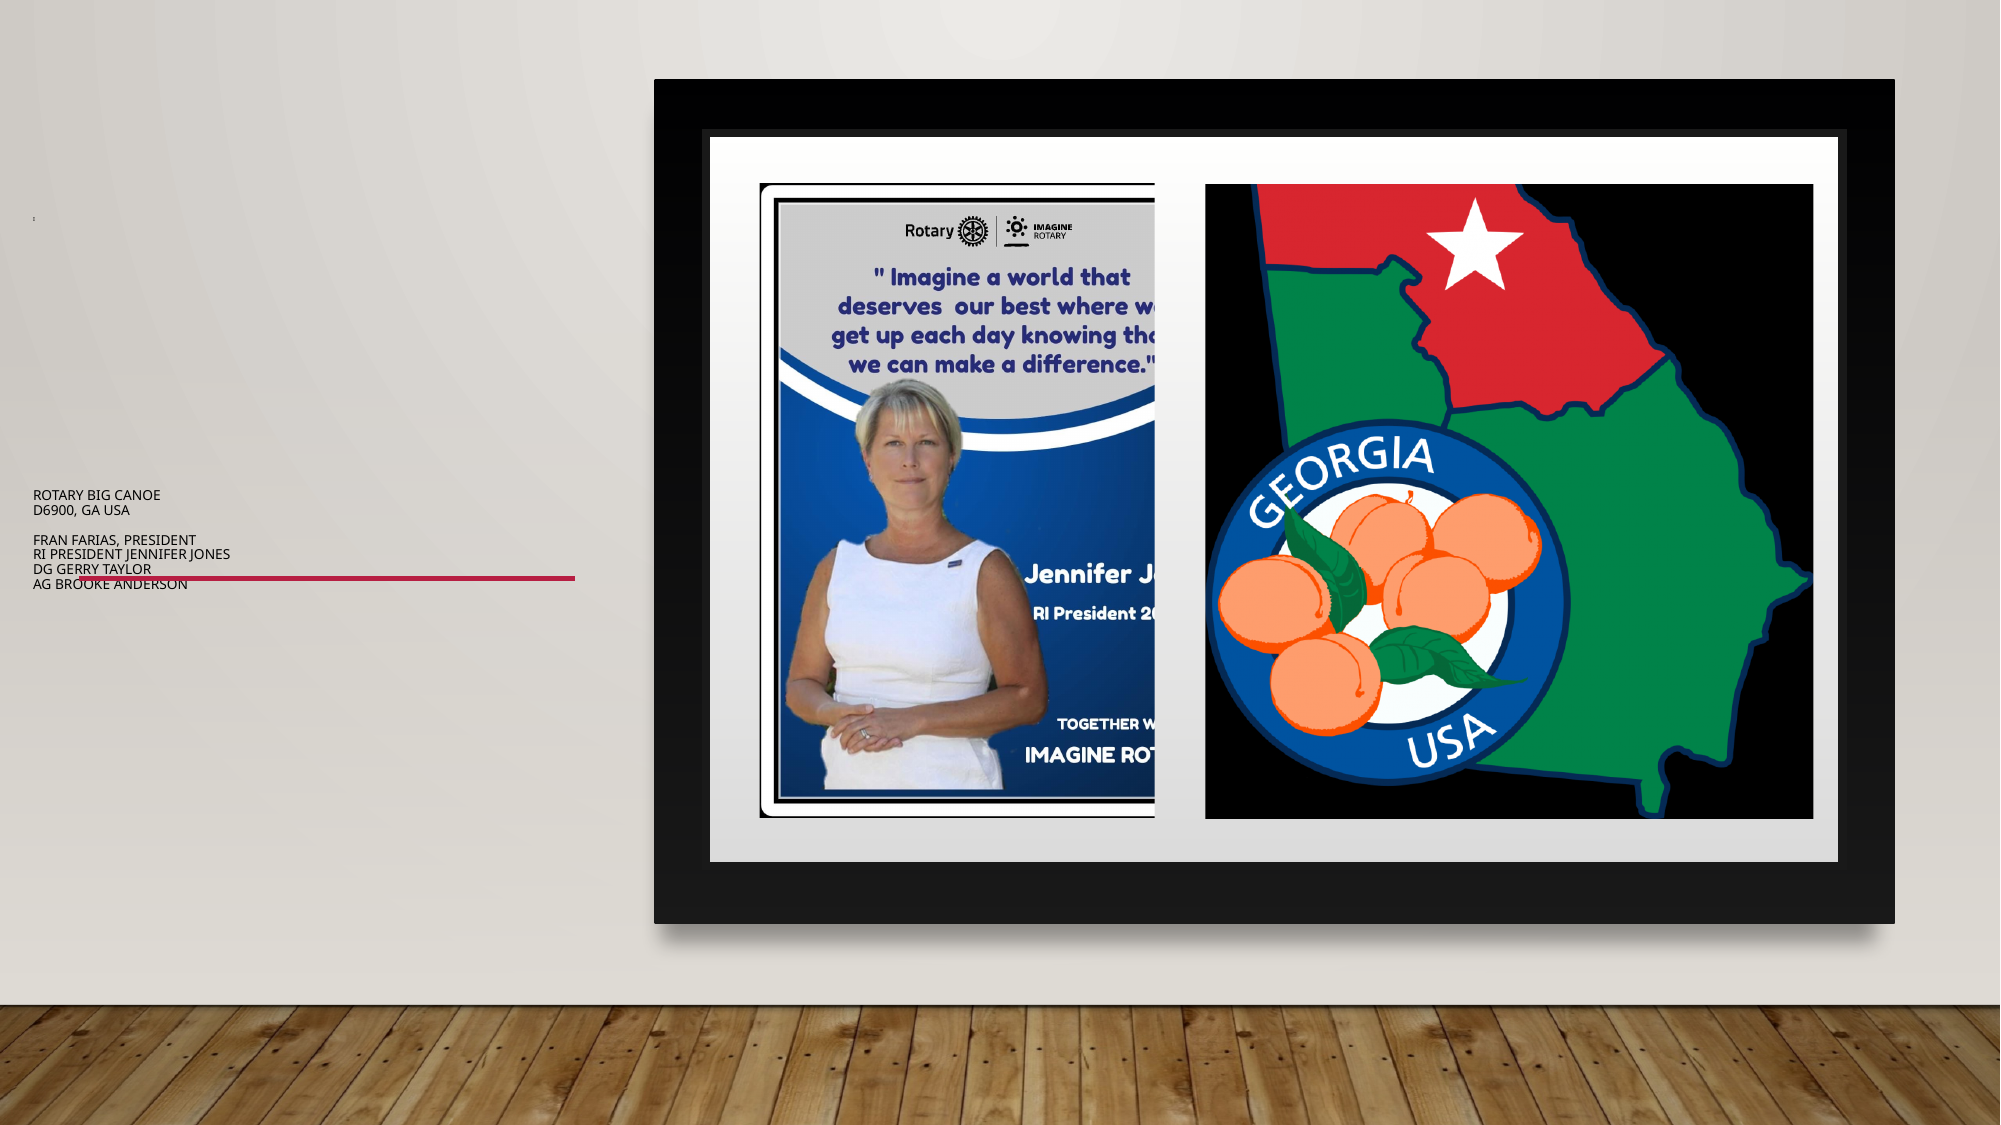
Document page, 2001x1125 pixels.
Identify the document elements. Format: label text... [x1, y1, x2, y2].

picture [759, 182, 1155, 818]
text_box [0, 330, 2000, 1004]
picture [0, 1006, 2000, 1125]
text_box [0, 0, 2000, 330]
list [1205, 183, 1814, 819]
title I ROTARY Big Canoe D6900, GA USA Fran Farias, President RI President Jennifer Jones DG Gerry Taylor AG Brooke Anderson [18, 183, 626, 624]
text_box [654, 78, 1895, 924]
